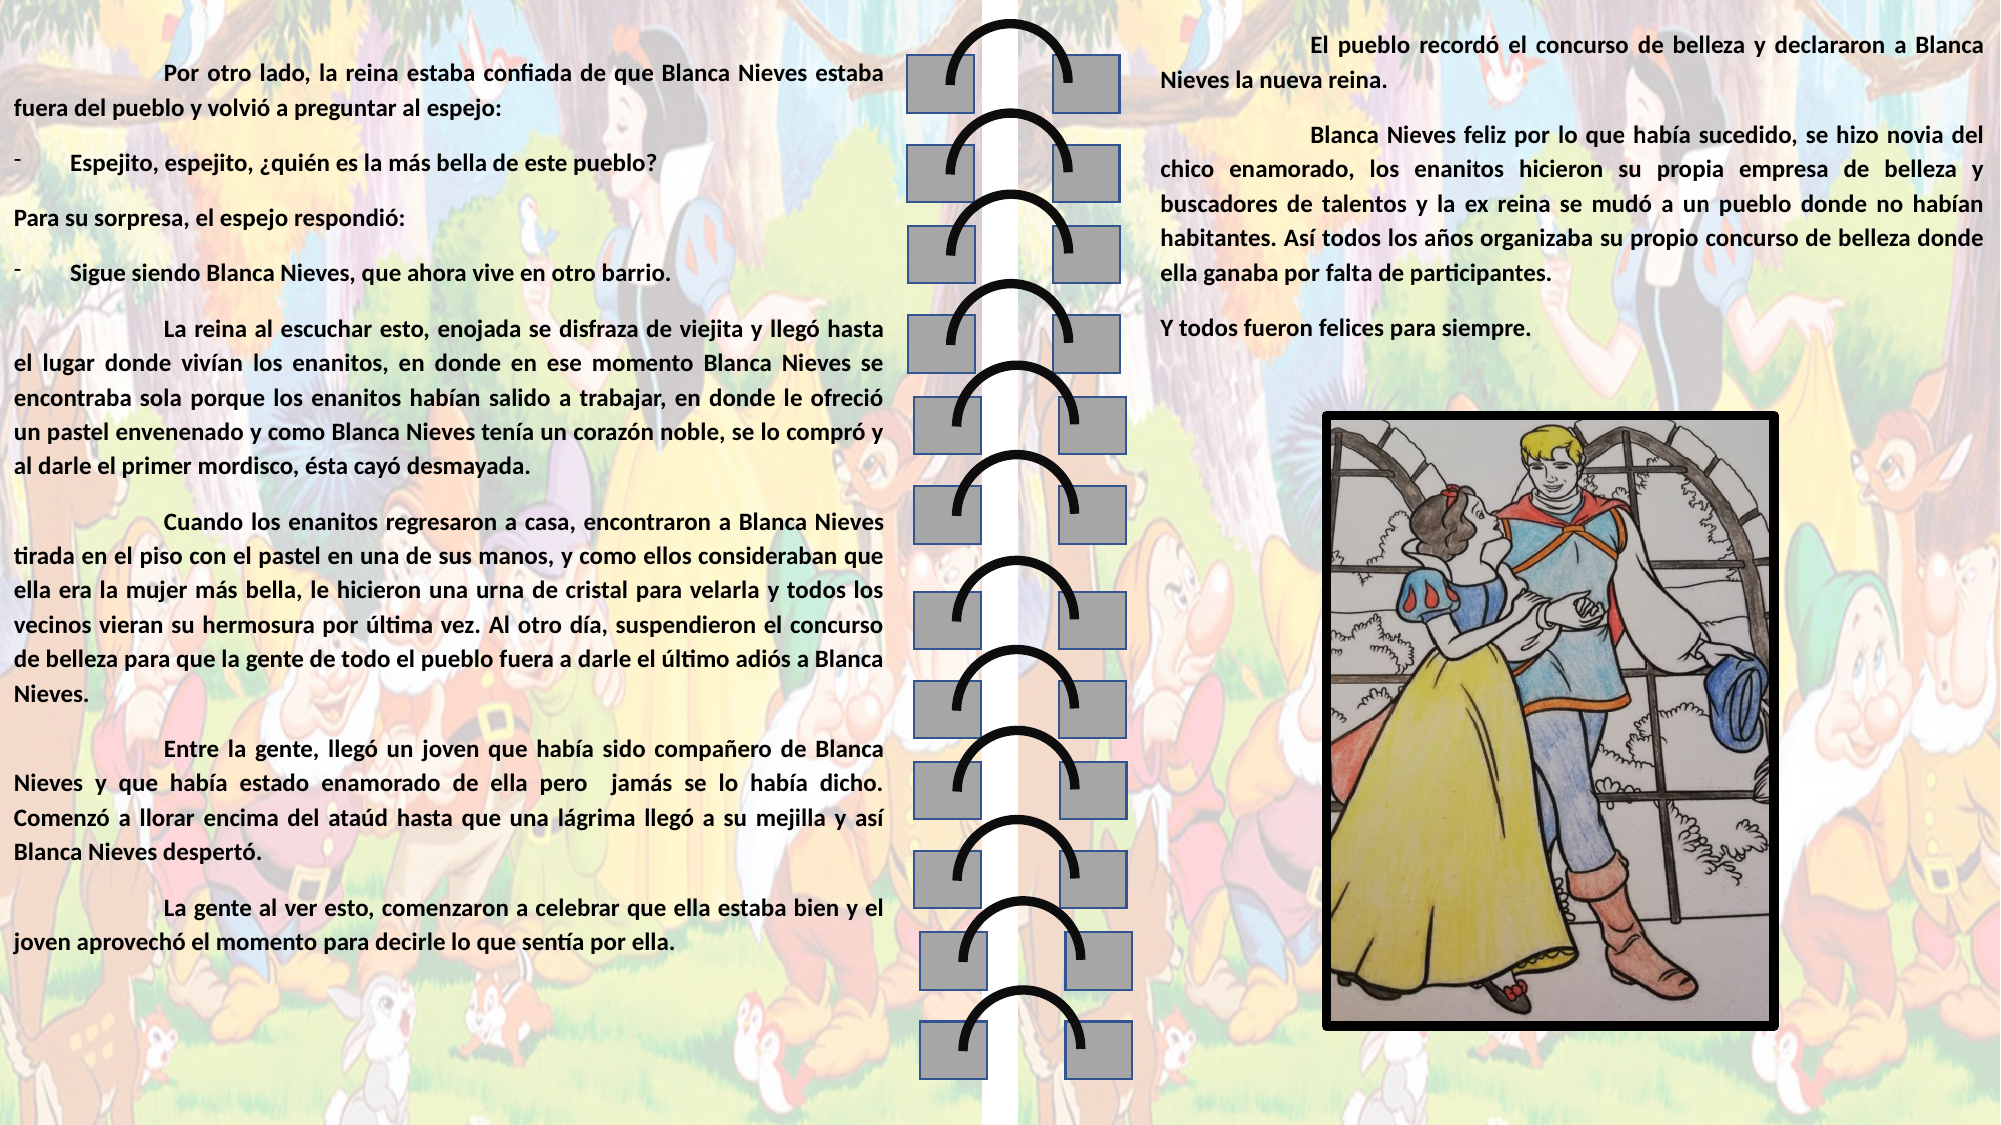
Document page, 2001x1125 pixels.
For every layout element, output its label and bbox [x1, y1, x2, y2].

text_box [907, 23, 1126, 576]
text_box [913, 560, 1133, 1111]
picture [1018, 0, 2000, 1125]
picture [0, 0, 982, 1125]
